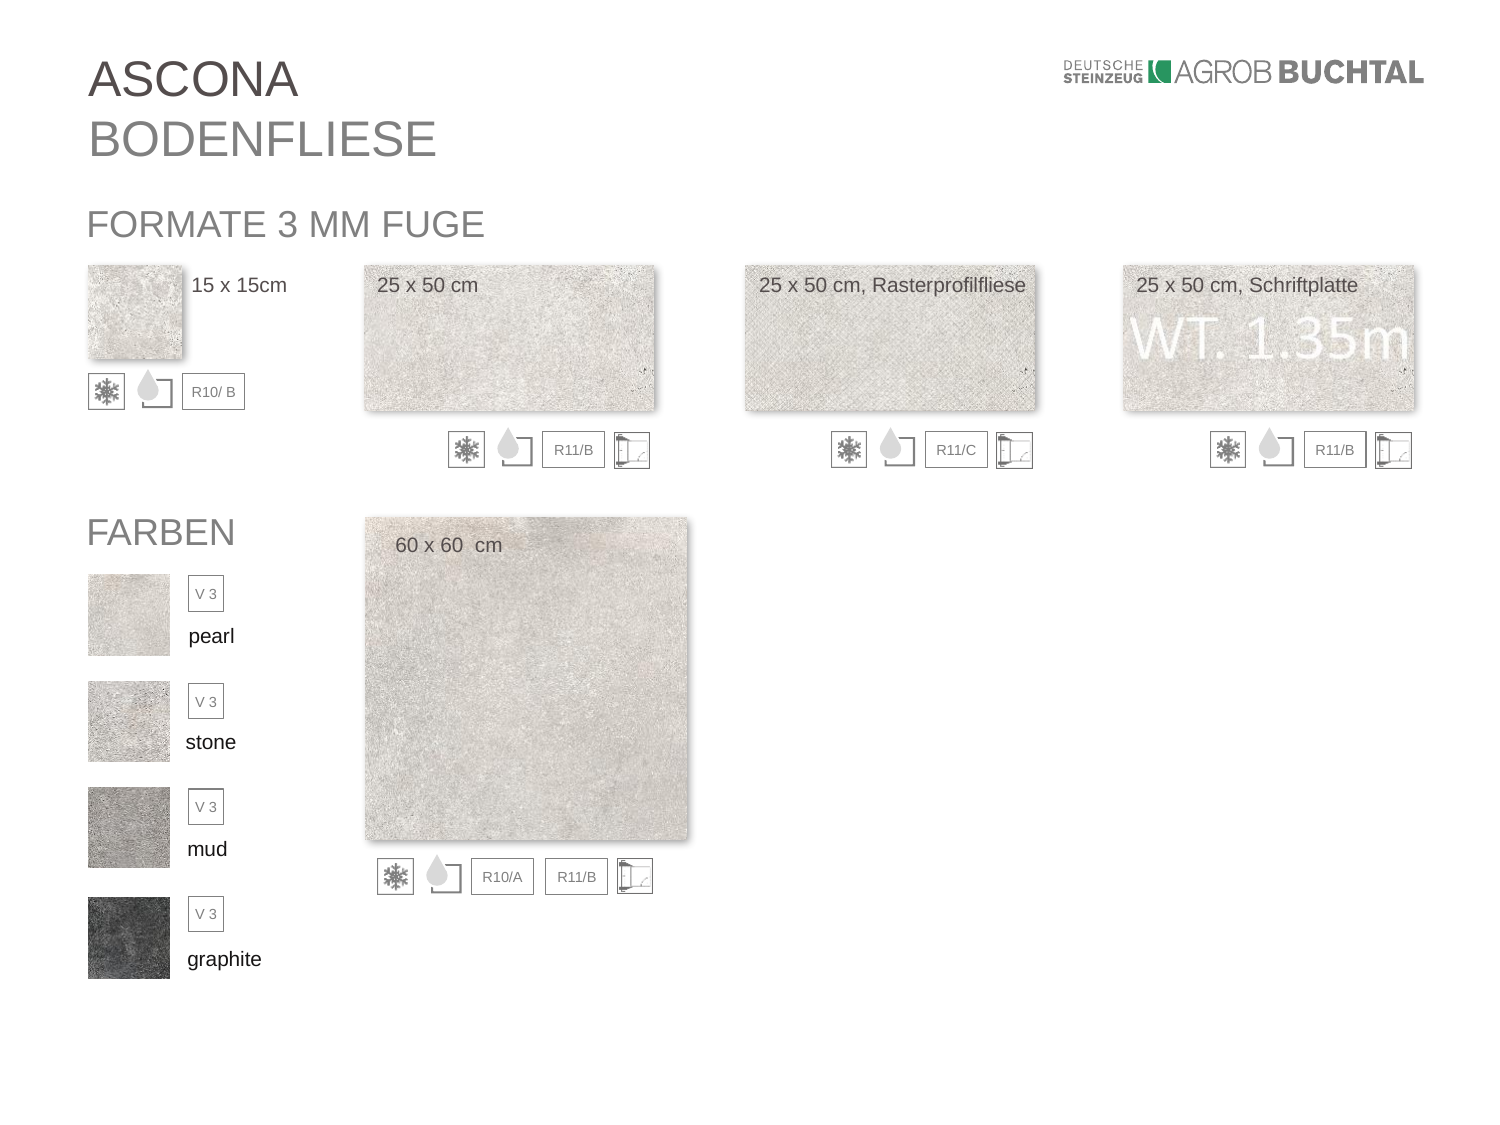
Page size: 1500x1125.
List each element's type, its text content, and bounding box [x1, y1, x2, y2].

picture [1375, 432, 1412, 469]
picture [1123, 265, 1414, 411]
picture [88, 897, 170, 979]
text_box 25 x 50 cm, Rasterprofilfliese [744, 264, 1042, 304]
text_box graphite [172, 938, 372, 979]
text_box V 3 [187, 575, 225, 612]
title ASCONA BODENFLIESE [0, 39, 995, 168]
picture [744, 265, 1035, 411]
picture [88, 680, 170, 763]
picture [614, 432, 651, 469]
text_box 15 x 15cm [182, 264, 303, 304]
list FORMATE 3 MM FUGE [0, 192, 1033, 252]
text_box mud [172, 827, 372, 868]
picture [363, 265, 654, 411]
text_box V 3 [187, 895, 225, 932]
picture [88, 574, 170, 657]
picture [88, 264, 182, 359]
picture [88, 786, 170, 869]
text_box FARBEN [0, 501, 450, 561]
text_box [88, 368, 245, 410]
picture [996, 432, 1033, 469]
text_box pearl [173, 615, 365, 656]
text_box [377, 853, 609, 895]
picture [365, 517, 688, 840]
text_box V 3 [187, 788, 225, 825]
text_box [1209, 426, 1367, 468]
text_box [448, 426, 606, 468]
text_box stone [170, 721, 365, 762]
text_box V 3 [187, 683, 225, 720]
picture [617, 858, 653, 895]
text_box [831, 426, 988, 468]
